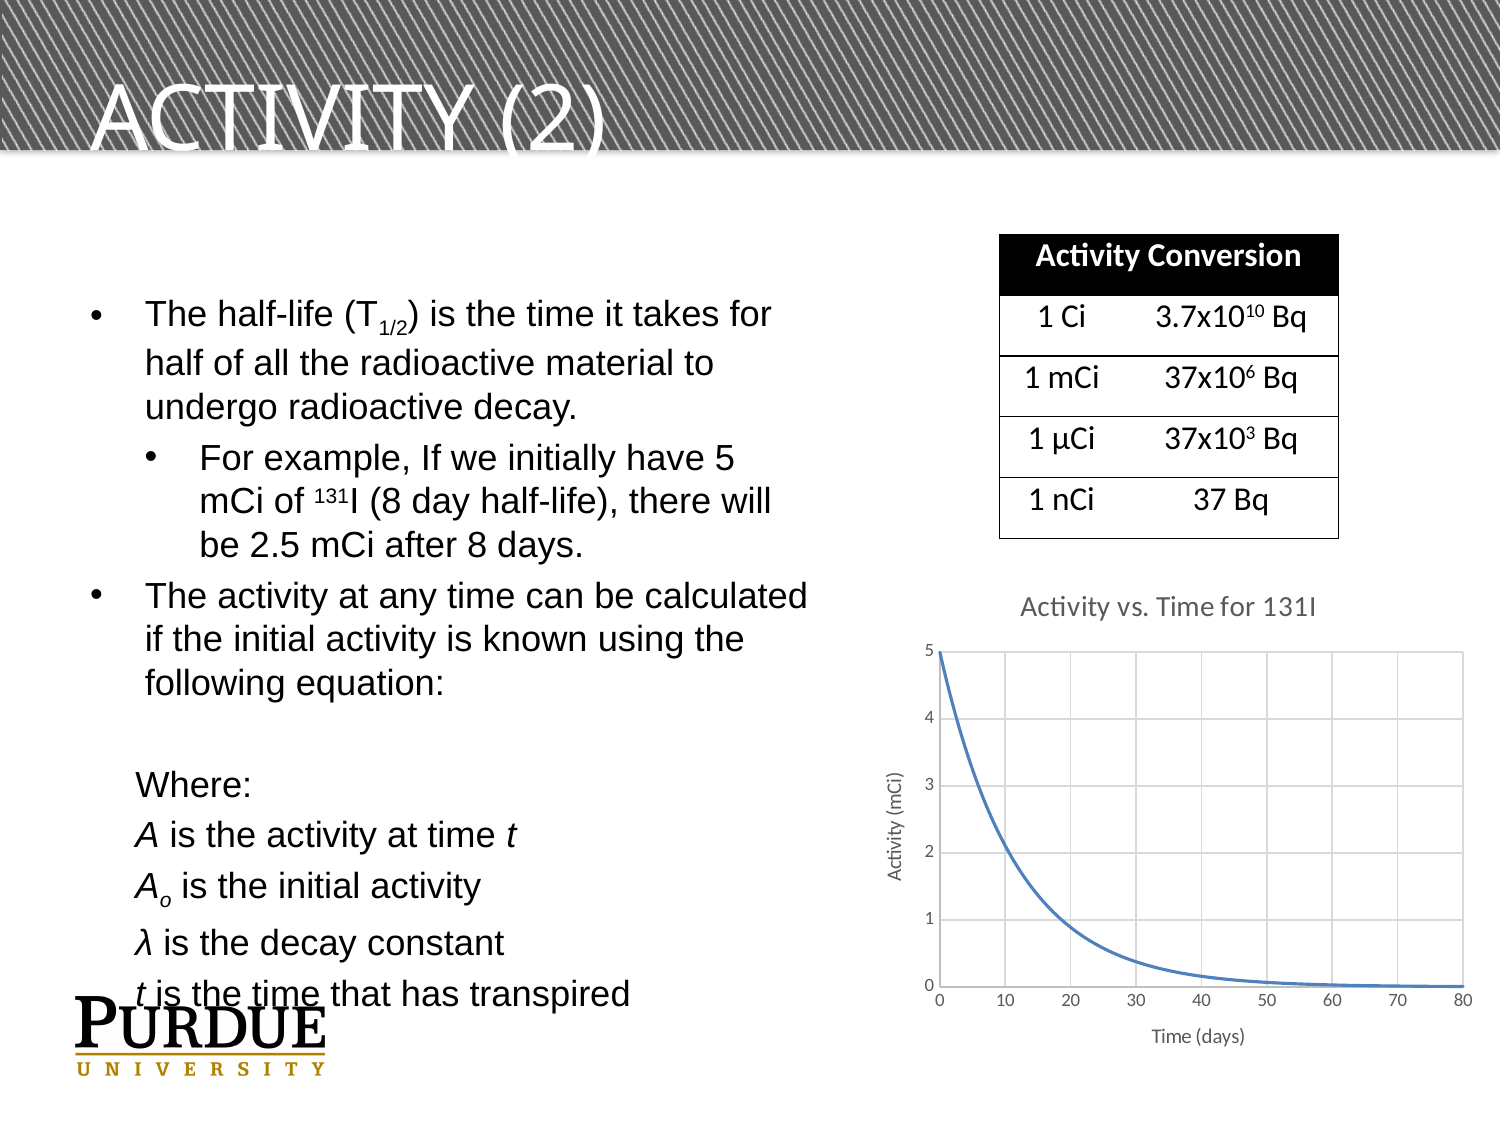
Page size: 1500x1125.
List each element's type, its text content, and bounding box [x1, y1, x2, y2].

table_cell 37 Bq [1124, 478, 1338, 538]
table_cell 1 μCi [1000, 417, 1124, 477]
picture [75, 996, 325, 1076]
table_cell 1 Ci [1000, 296, 1124, 355]
table_cell 3.7x1010 Bq [1124, 296, 1338, 355]
title Activity (2) [75, 51, 1427, 175]
table_cell 1 nCi [1000, 478, 1124, 538]
table_cell 37x103 Bq [1124, 417, 1338, 477]
table_cell 1 mCi [1000, 357, 1124, 416]
table_cell 37x106 Bq [1124, 357, 1338, 416]
table_header Activity Conversion [1000, 235, 1338, 294]
chart [852, 566, 1486, 1080]
